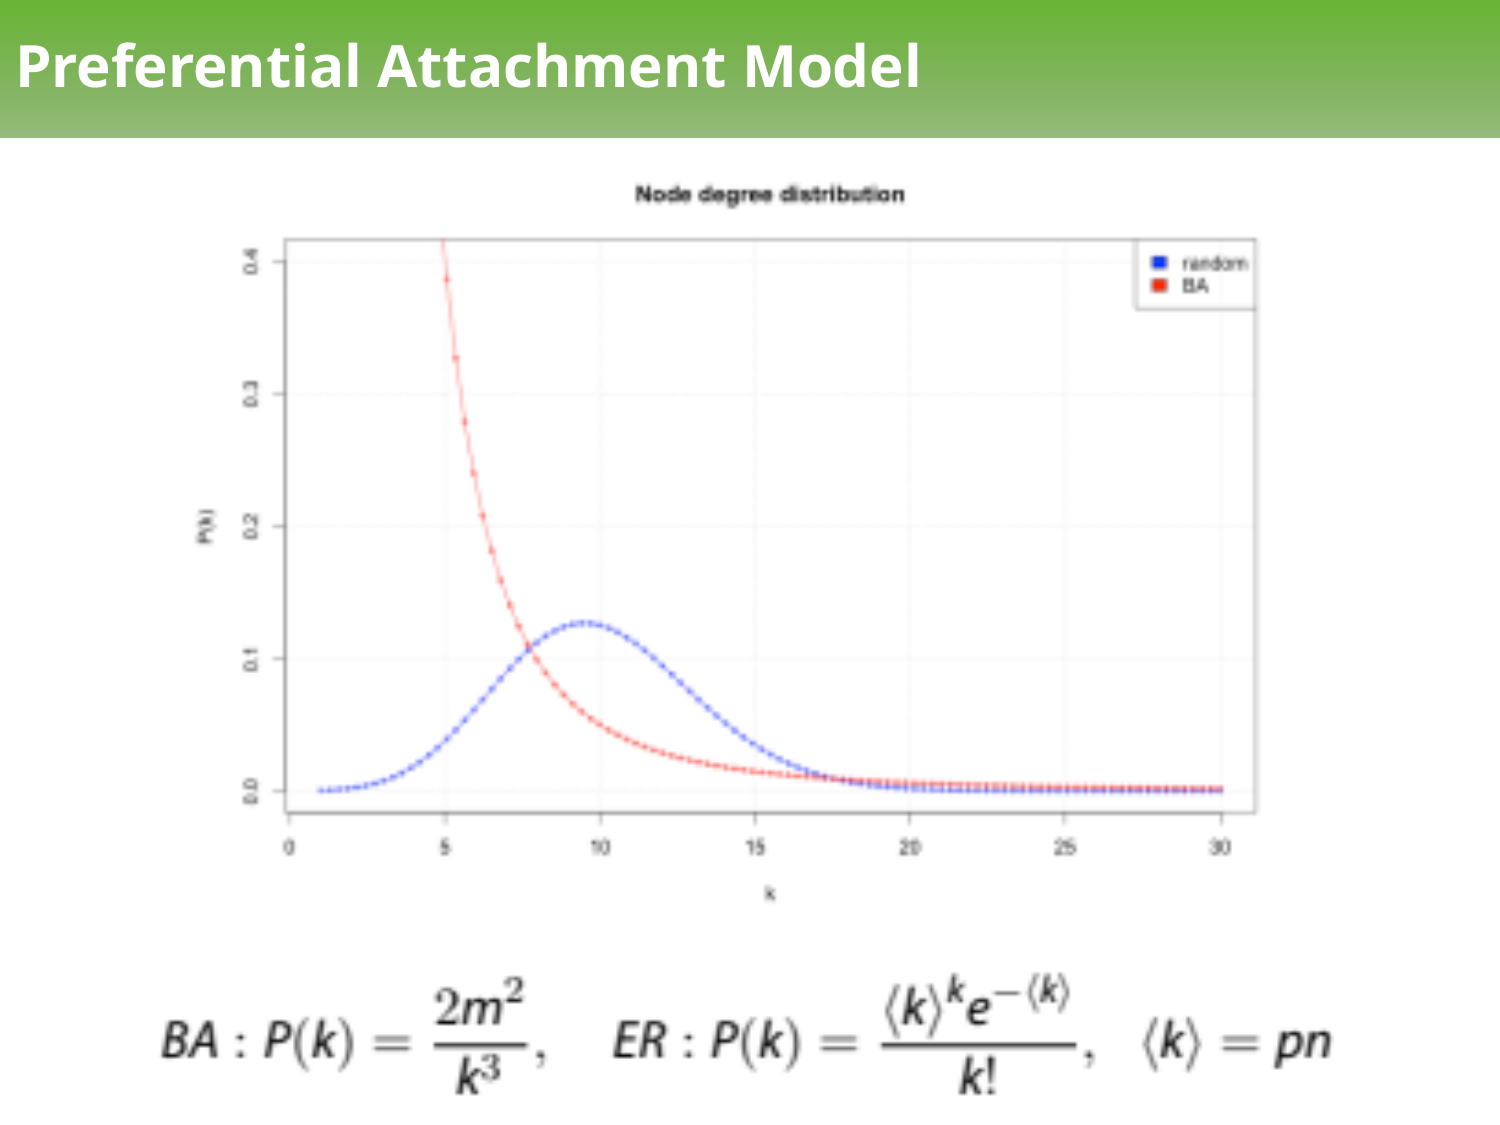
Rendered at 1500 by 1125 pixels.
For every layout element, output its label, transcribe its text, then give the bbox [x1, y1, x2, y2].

picture [145, 173, 1405, 1107]
title Preferential Attachment Model [0, 0, 1500, 138]
